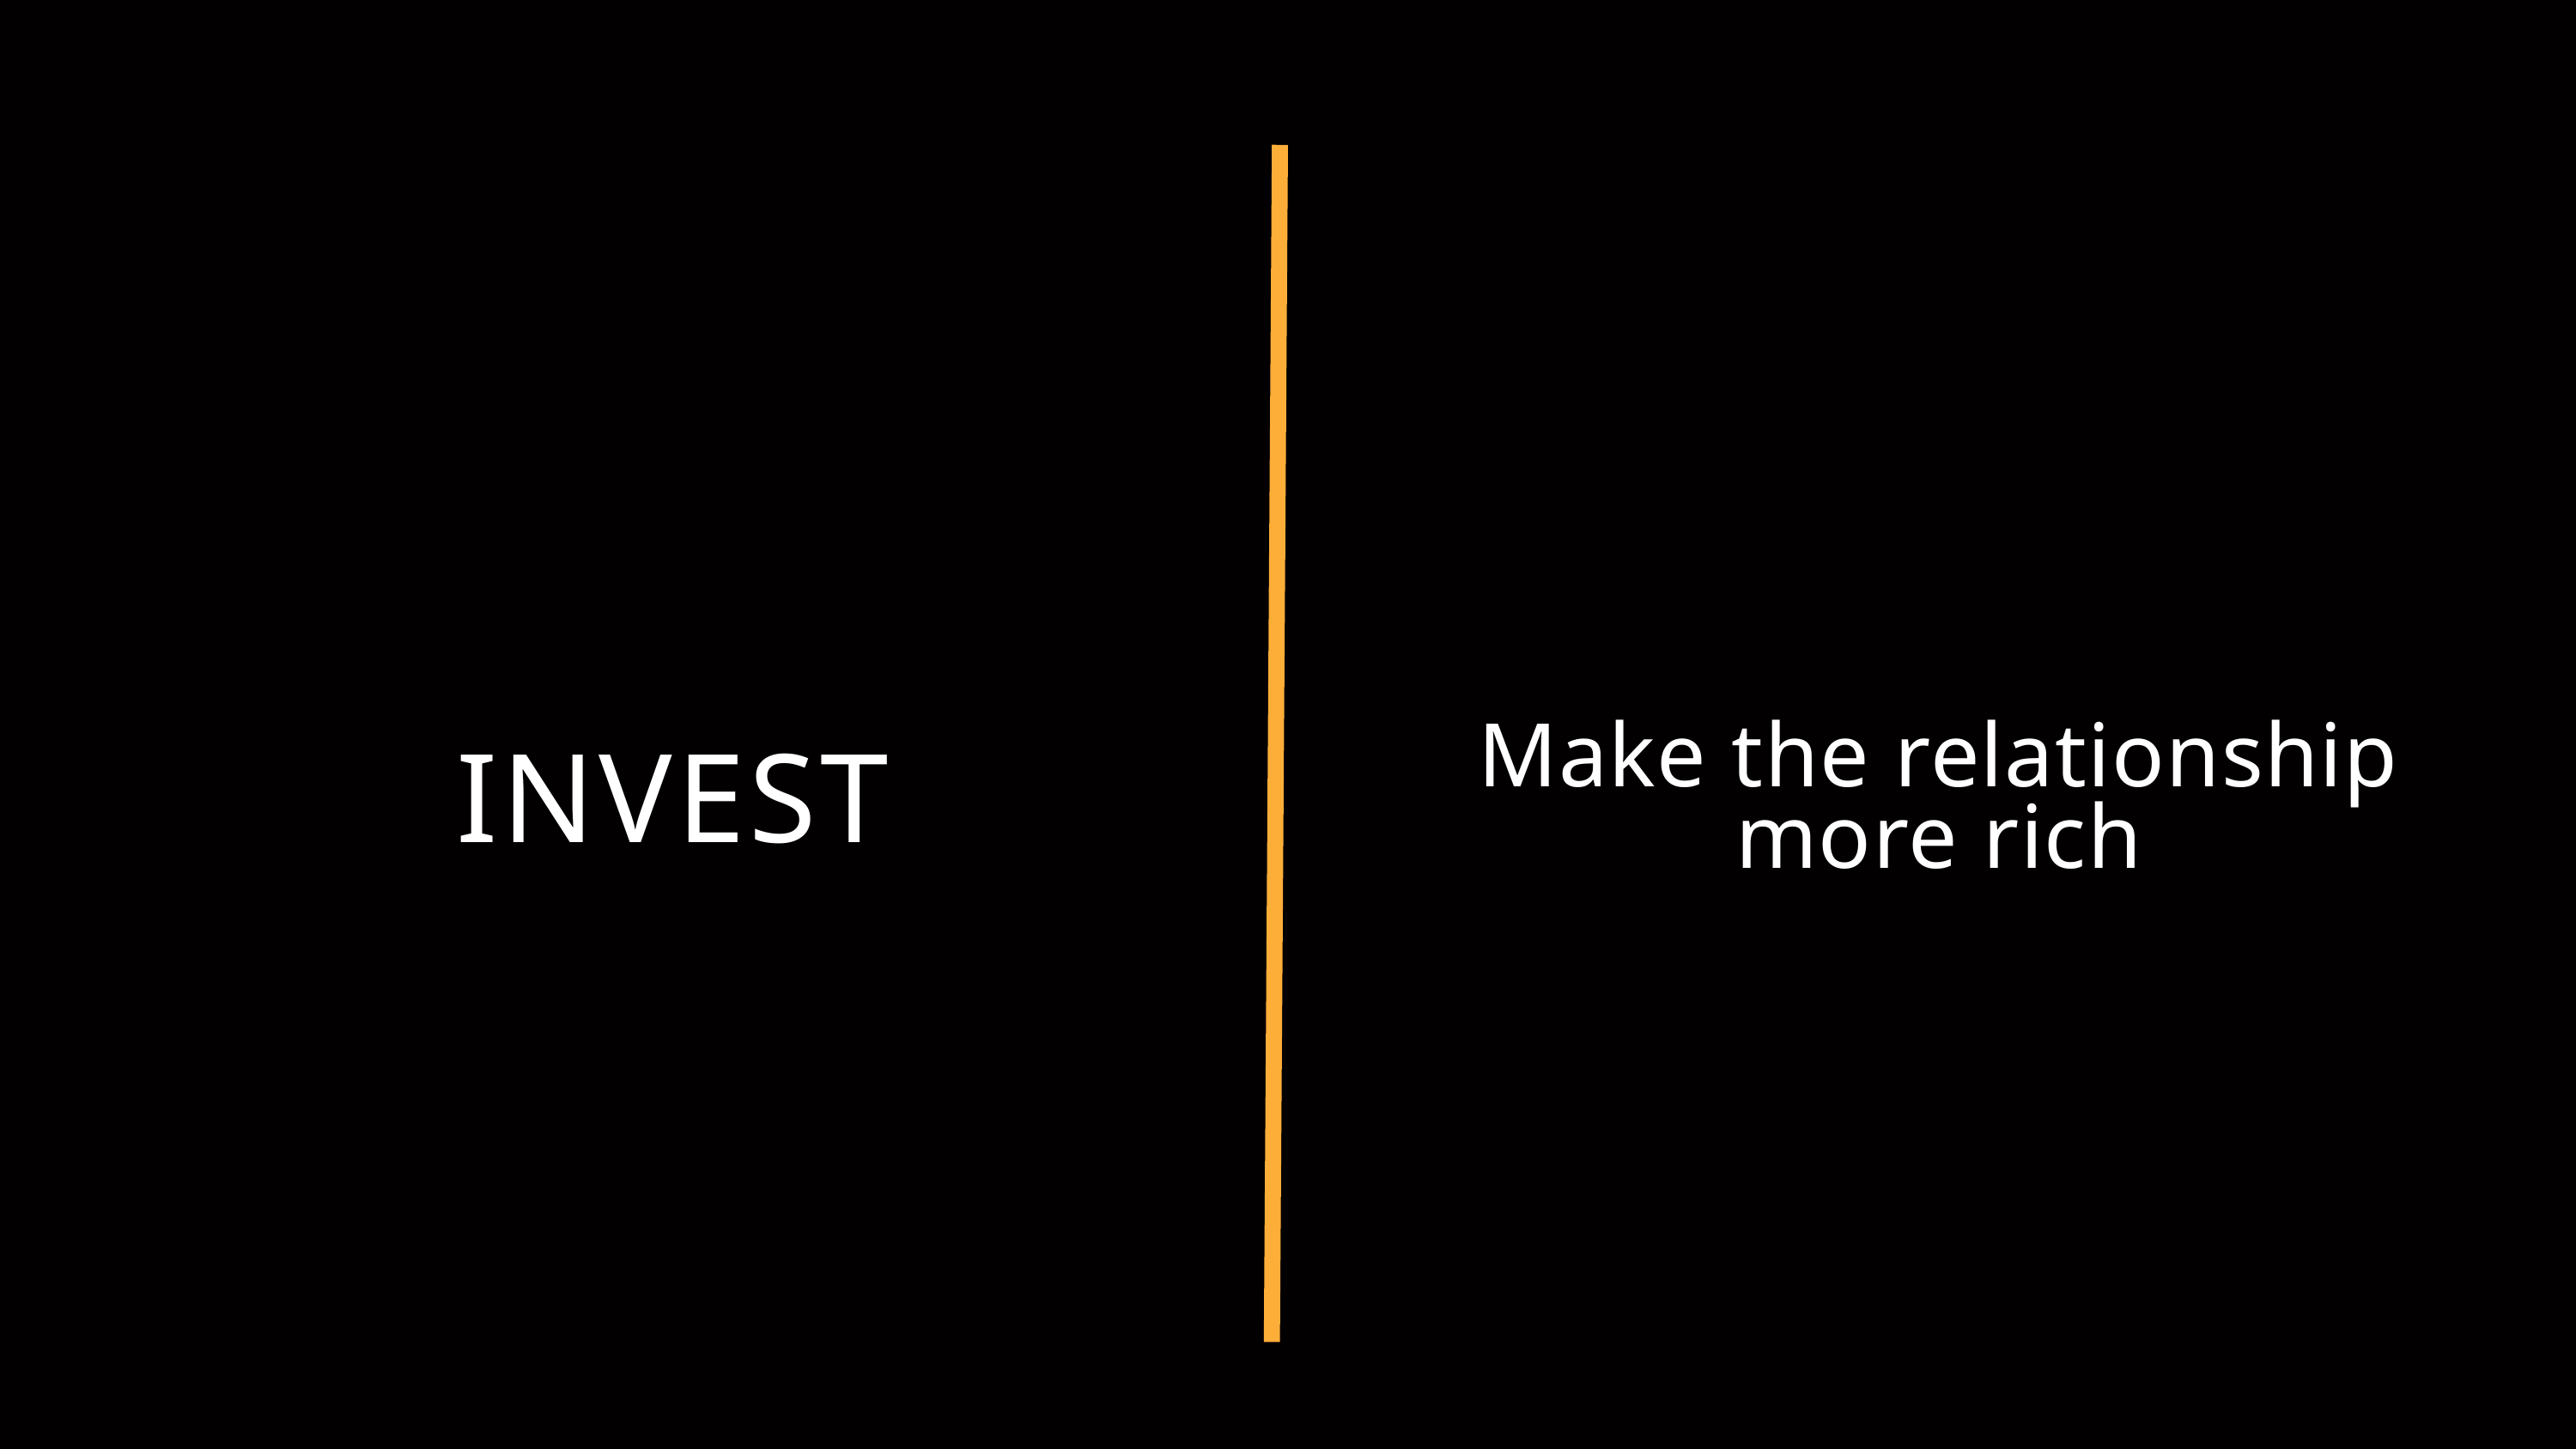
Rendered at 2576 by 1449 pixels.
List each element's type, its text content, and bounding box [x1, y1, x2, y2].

text_box INVEST [57, 732, 1288, 868]
text_box Make the relationship more rich [1447, 722, 2432, 886]
